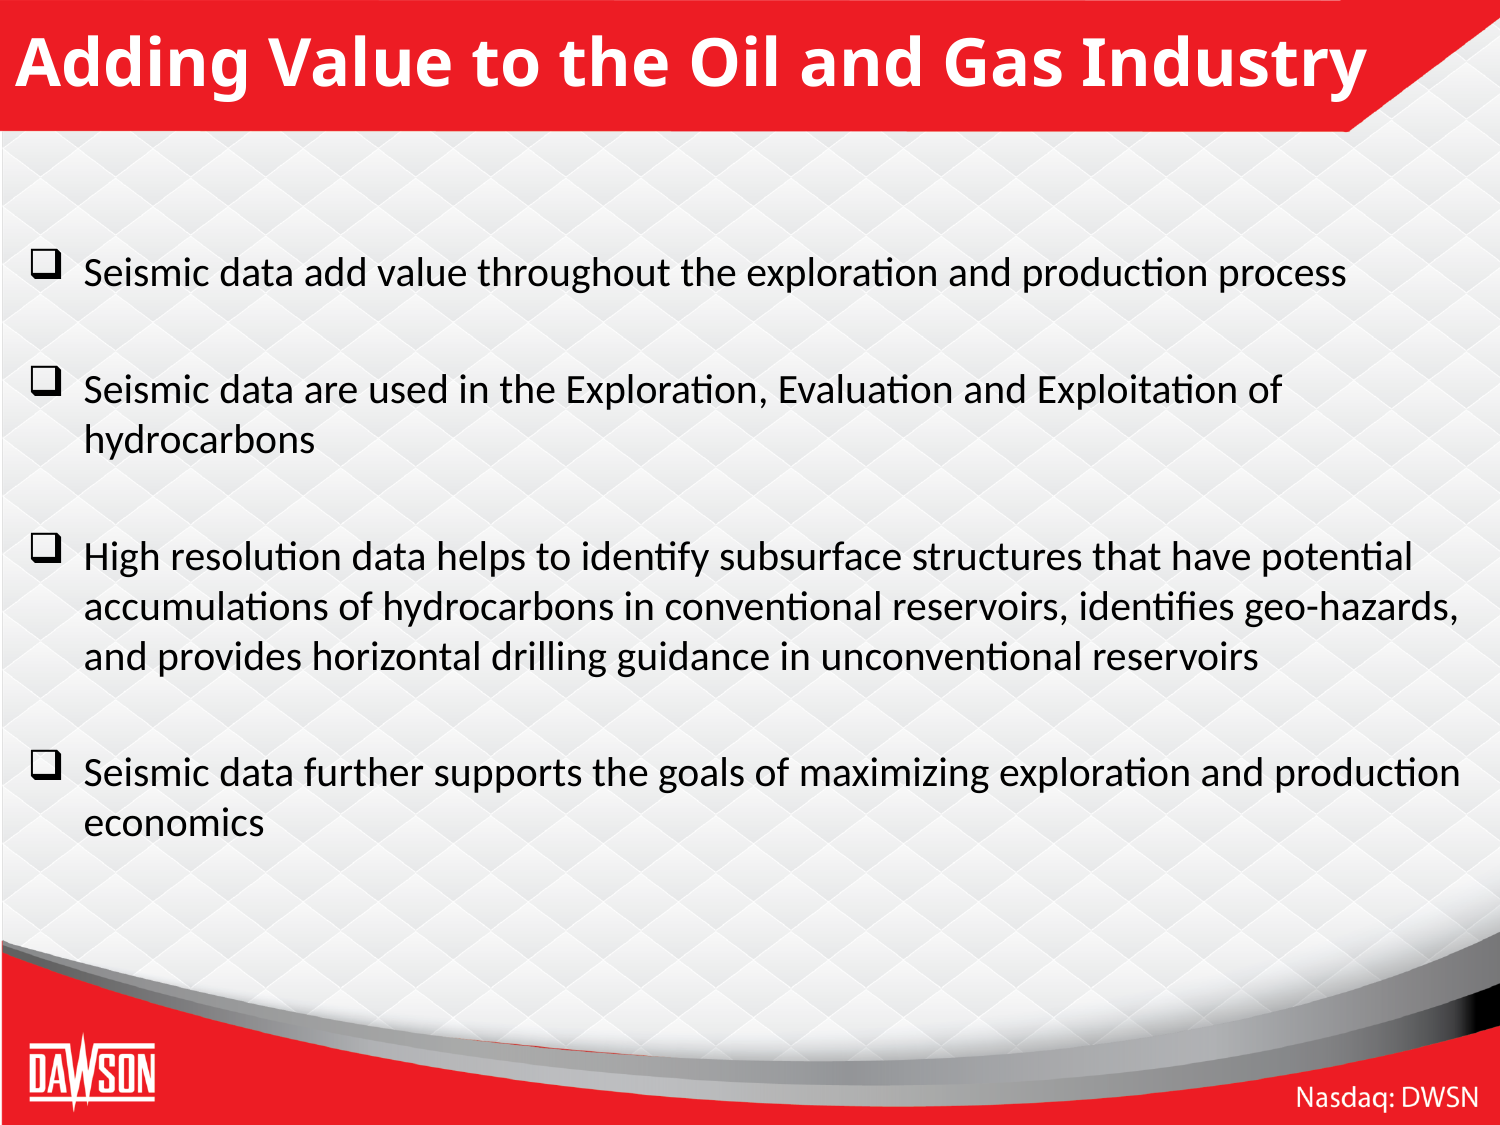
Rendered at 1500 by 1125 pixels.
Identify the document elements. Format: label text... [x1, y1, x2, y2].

title Adding Value to the Oil and Gas Industry [0, 20, 1425, 99]
list Seismic data add value throughout the exploration and production process Seismic data are used in the Exploration, Evaluation and Exploitation of hydrocarbons High resolution data helps to identify subsurface structures that have potential accumulations of hydrocarbons in conventional reservoirs, identifies geo-hazards, and provides horizontal drilling guidance in unconventional reservoirs Seismic data further supports the goals of maximizing exploration and production economics [12, 237, 1488, 938]
picture [0, 0, 1500, 1125]
